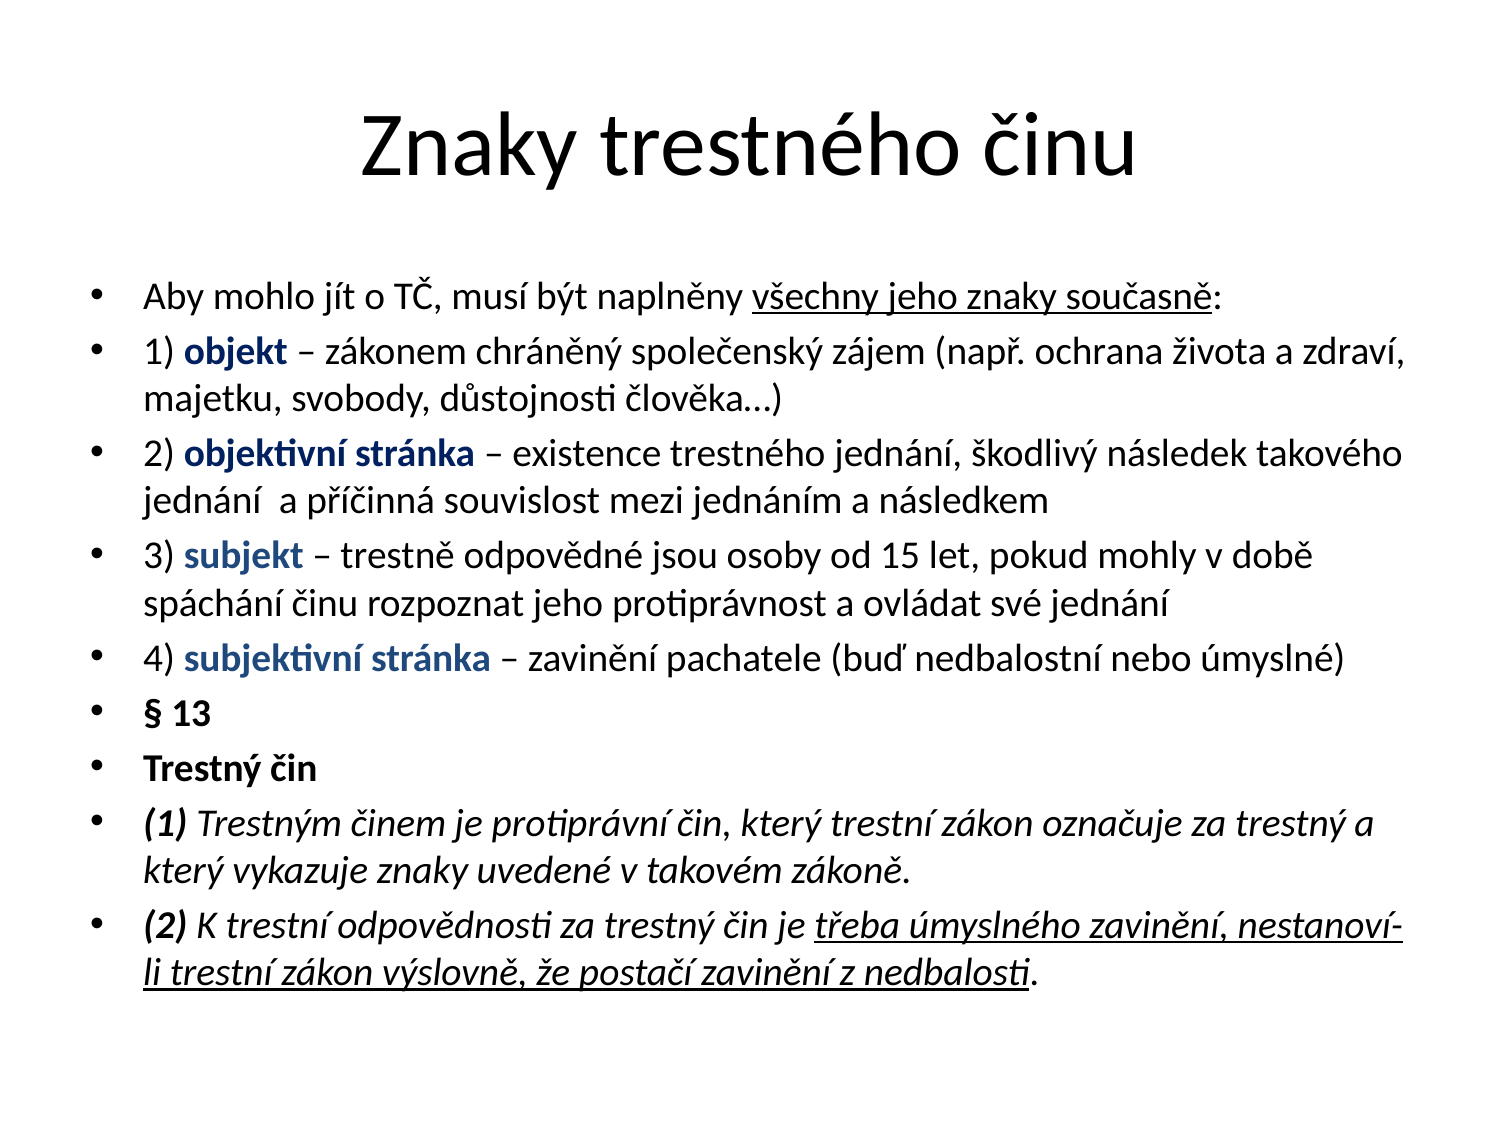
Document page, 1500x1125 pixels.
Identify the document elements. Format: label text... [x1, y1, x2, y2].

title Znaky trestného činu [75, 45, 1425, 233]
list Aby mohlo jít o TČ, musí být naplněny všechny jeho znaky současně: 1) objekt – zákonem chráněný společenský zájem (např. ochrana života a zdraví, majetku, svobody, důstojnosti člověka…) 2) objektivní stránka – existence trestného jednání, škodlivý následek takového jednání a příčinná souvislost mezi jednáním a následkem 3) subjekt – trestně odpovědné jsou osoby od 15 let, pokud mohly v době spáchání činu rozpoznat jeho protiprávnost a ovládat své jednání 4) subjektivní stránka – zavinění pachatele (buď nedbalostní nebo úmyslné) § 13 Trestný čin (1) Trestným činem je protiprávní čin, který trestní zákon označuje za trestný a který vykazuje znaky uvedené v takovém zákoně. (2) K trestní odpovědnosti za trestný čin je třeba úmyslného zavinění, nestanoví-li trestní zákon výslovně, že postačí zavinění z nedbalosti. [75, 262, 1425, 1005]
